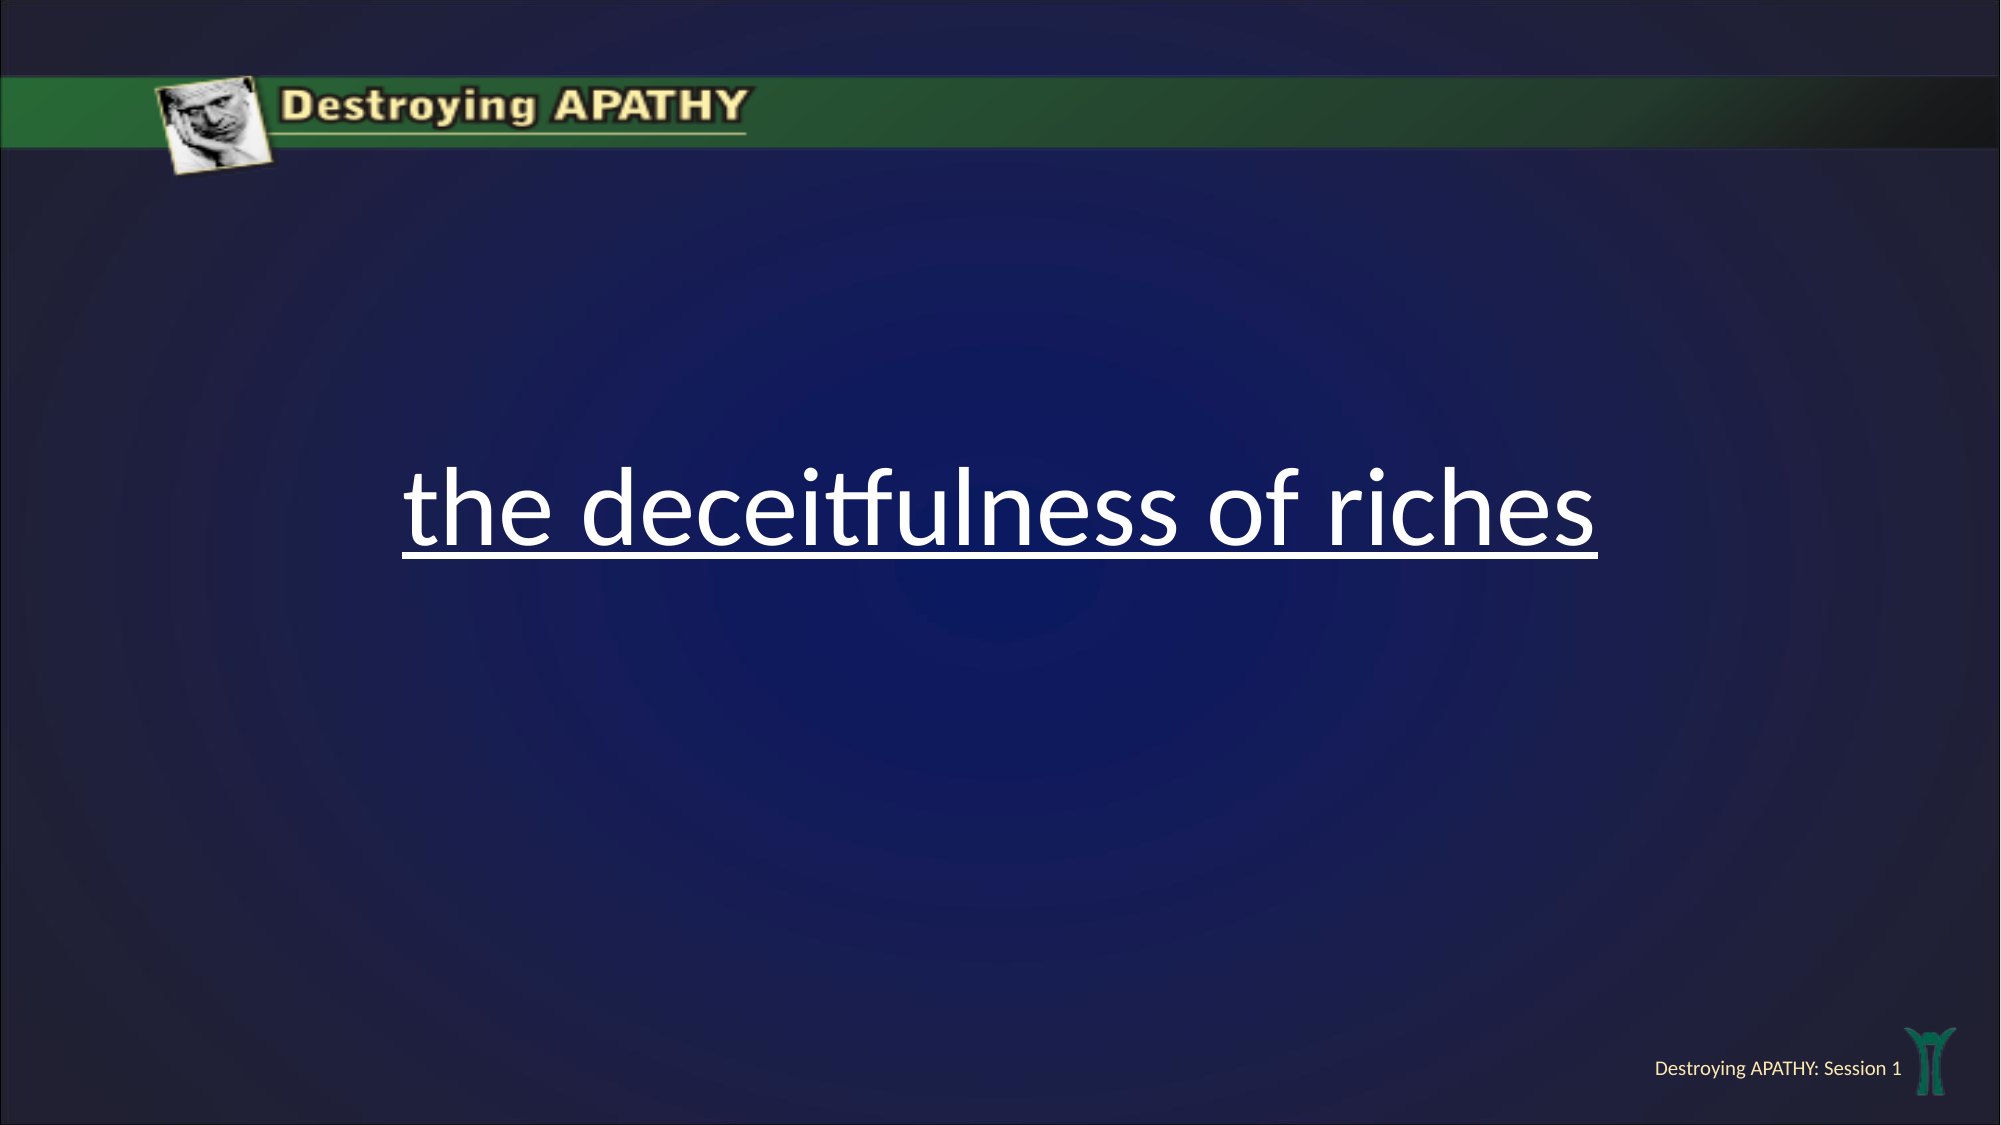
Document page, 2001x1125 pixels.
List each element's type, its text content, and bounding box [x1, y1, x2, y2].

picture [0, 0, 2001, 1125]
list the deceitfulness of riches [350, 425, 1650, 1050]
